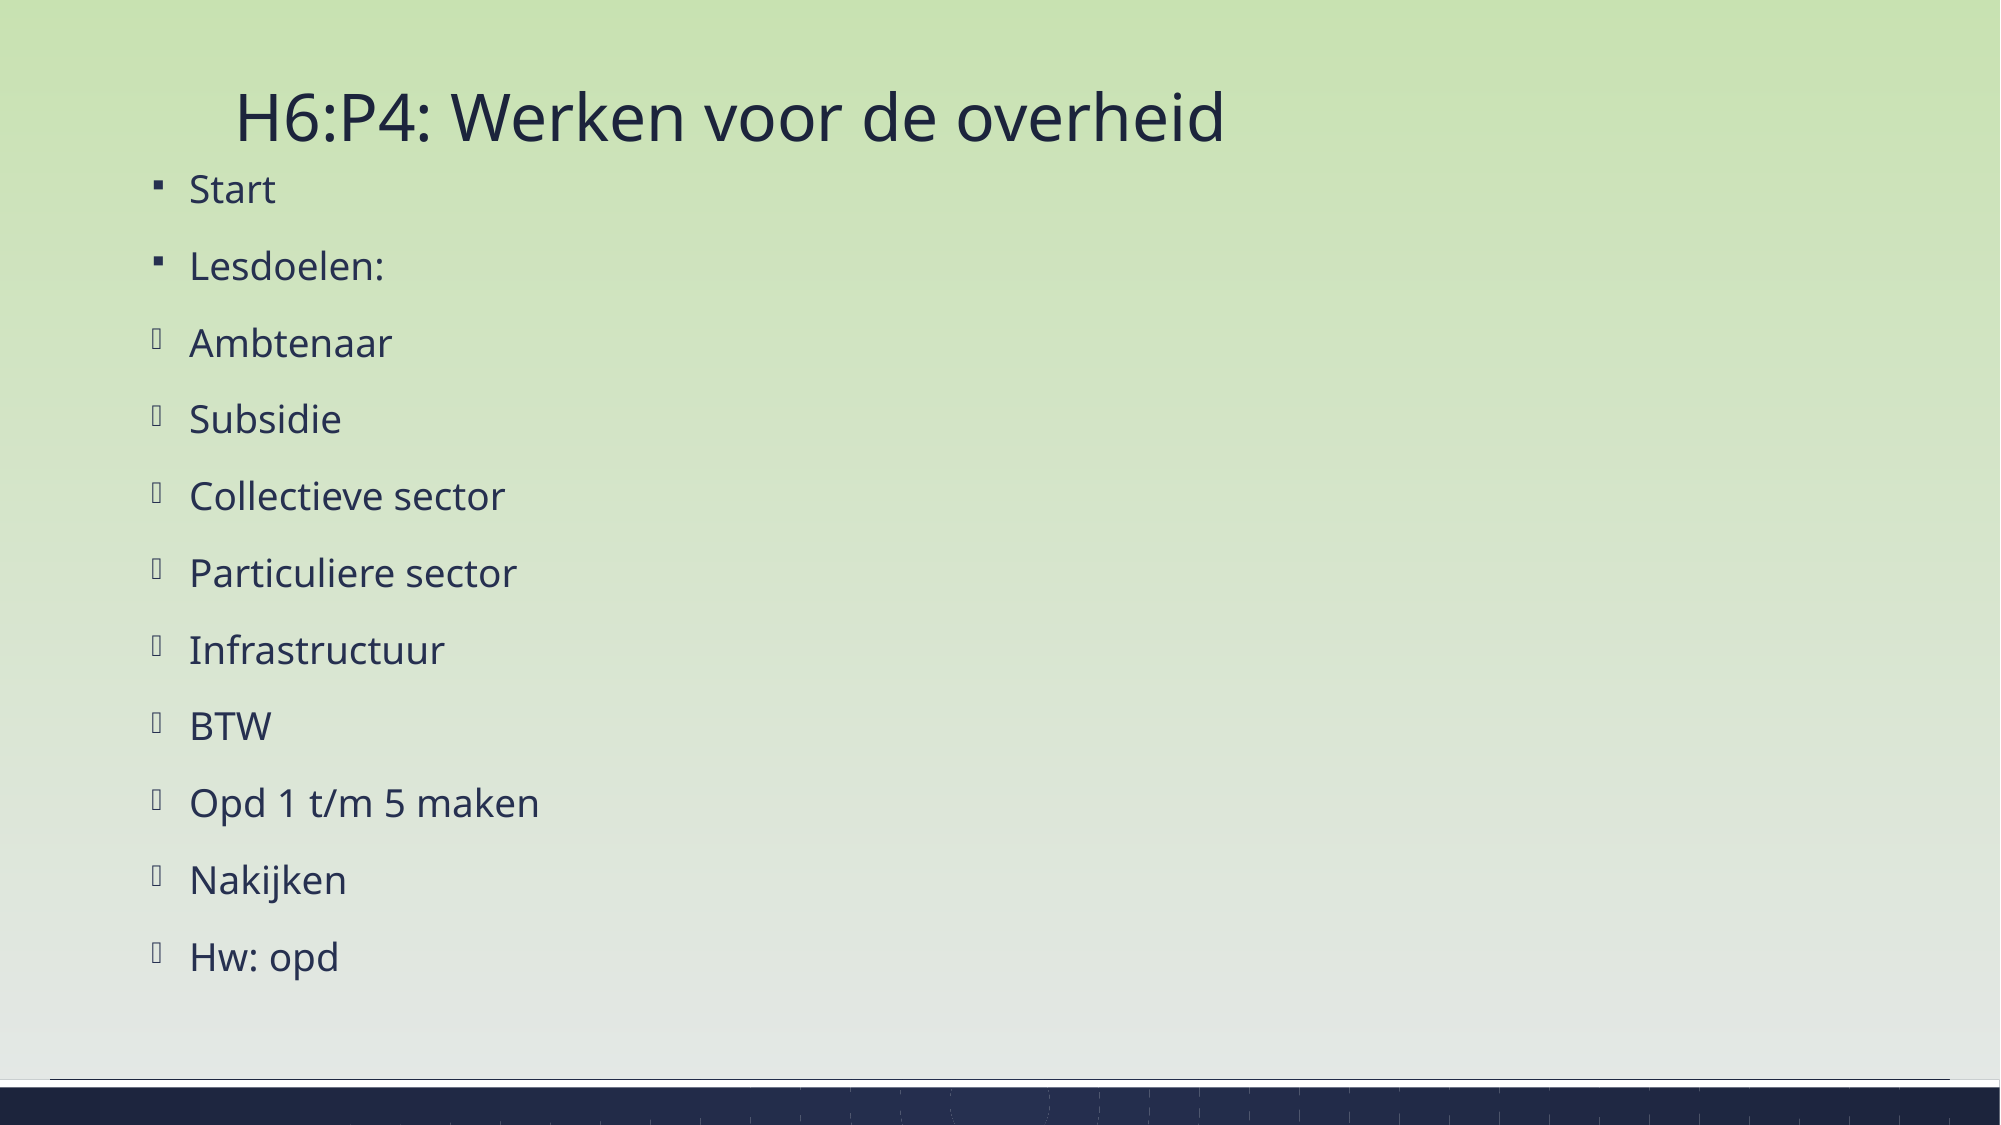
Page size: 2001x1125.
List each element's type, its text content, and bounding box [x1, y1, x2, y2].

title H6:P4: Werken voor de overheid [219, 76, 1780, 162]
list Start Lesdoelen: Ambtenaar Subsidie Collectieve sector Particuliere sector Infrastructuur BTW Opd 1 t/m 5 maken Nakijken Hw: opd [129, 162, 1780, 989]
